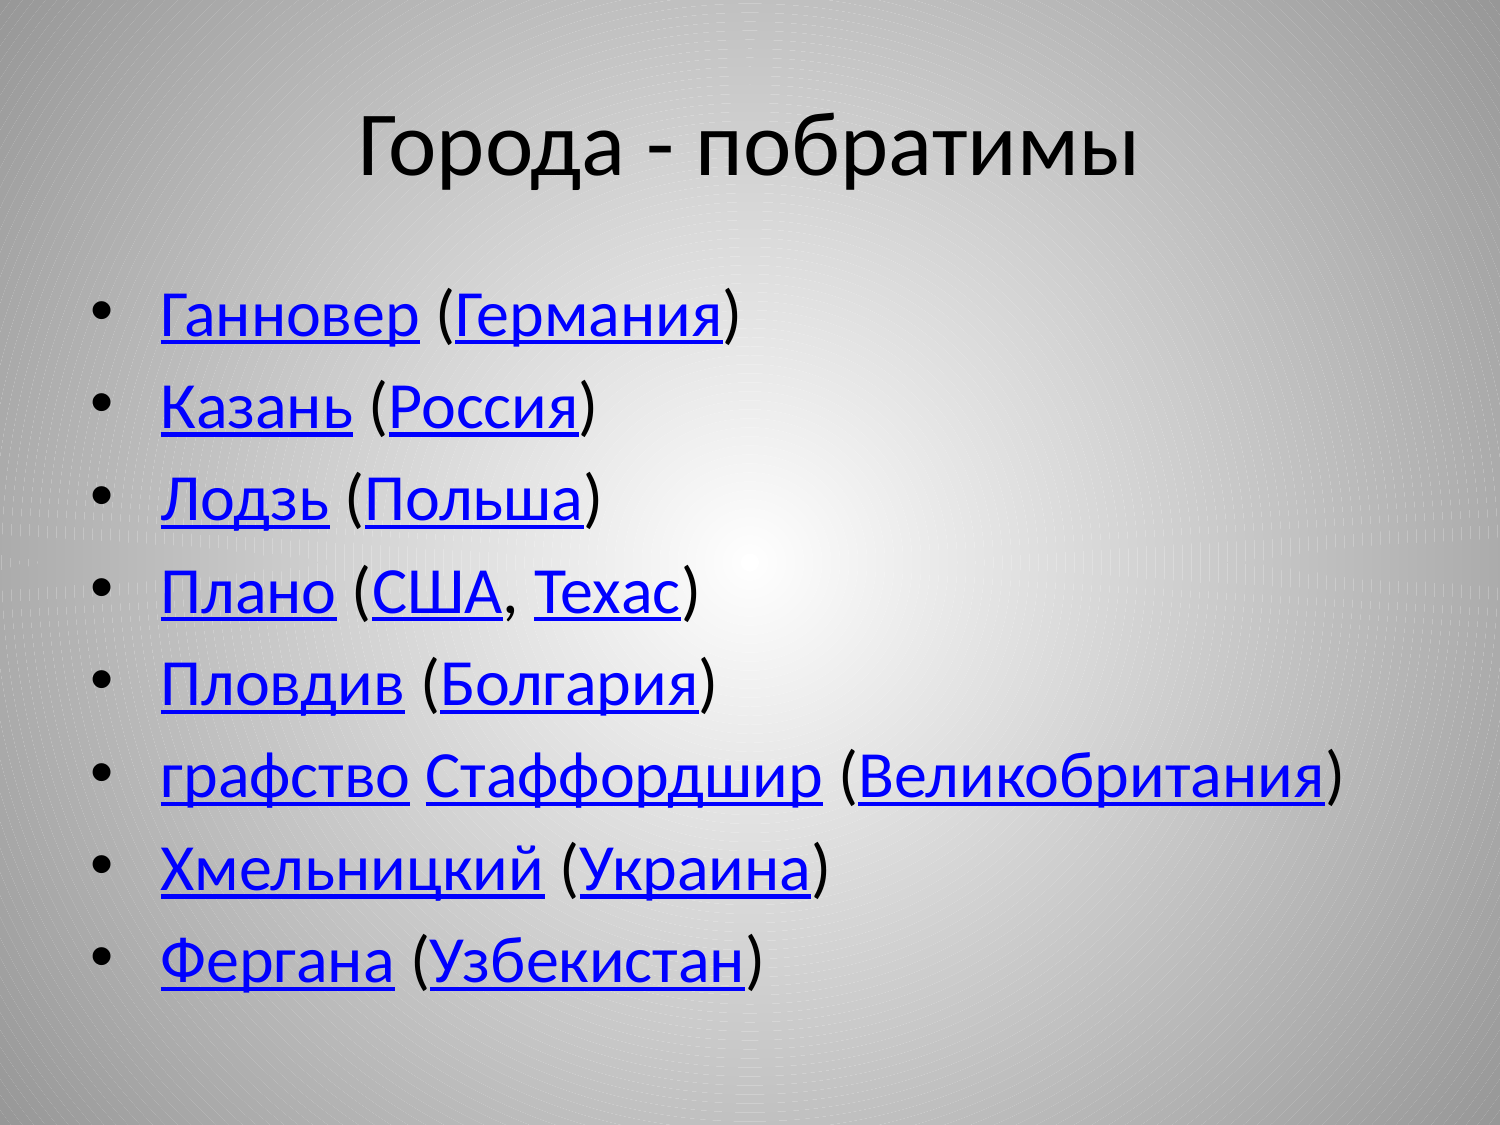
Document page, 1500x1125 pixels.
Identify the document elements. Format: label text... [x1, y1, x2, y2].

list Ганновер (Германия) Казань (Россия) Лодзь (Польша) Плано (США, Техас) Пловдив (Болгария) графство Стаффордшир (Великобритания) Хмельницкий (Украина) Фергана (Узбекистан) [75, 262, 1425, 1005]
title Города - побратимы [75, 45, 1425, 233]
